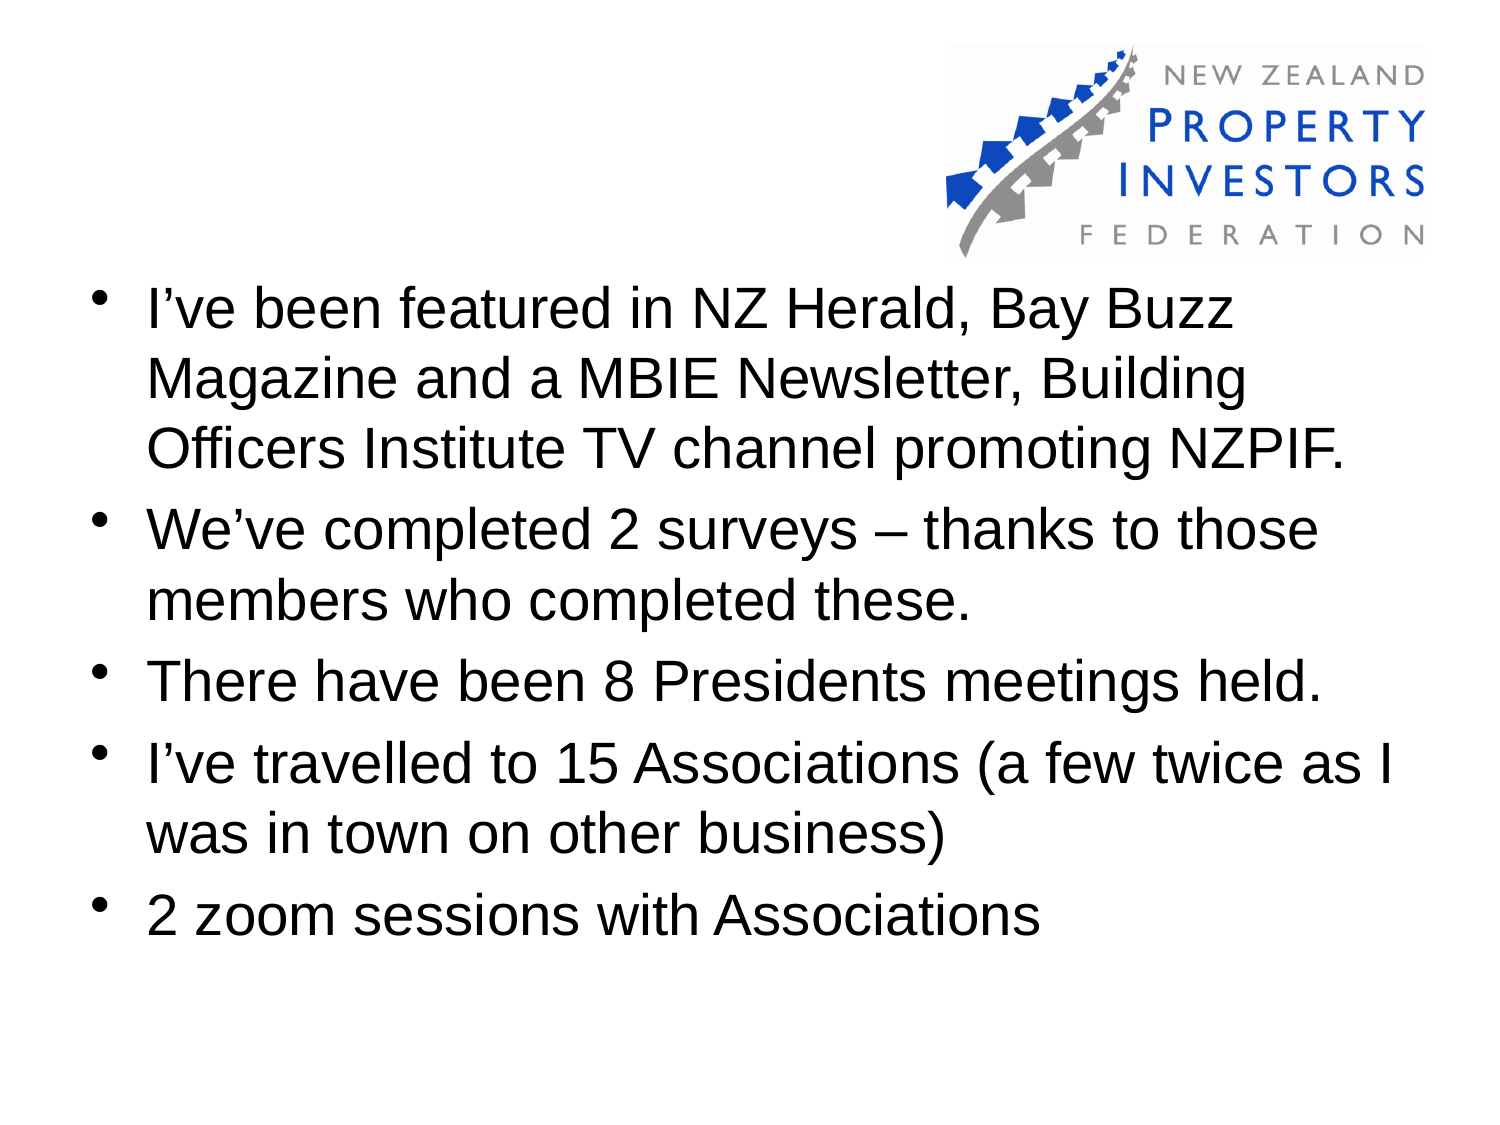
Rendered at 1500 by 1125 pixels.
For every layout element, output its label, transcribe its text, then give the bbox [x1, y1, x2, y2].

picture [946, 44, 1425, 258]
list I’ve been featured in NZ Herald, Bay Buzz Magazine and a MBIE Newsletter, Building Officers Institute TV channel promoting NZPIF. We’ve completed 2 surveys – thanks to those members who completed these. There have been 8 Presidents meetings held. I’ve travelled to 15 Associations (a few twice as I was in town on other business) 2 zoom sessions with Associations [74, 262, 1426, 1006]
